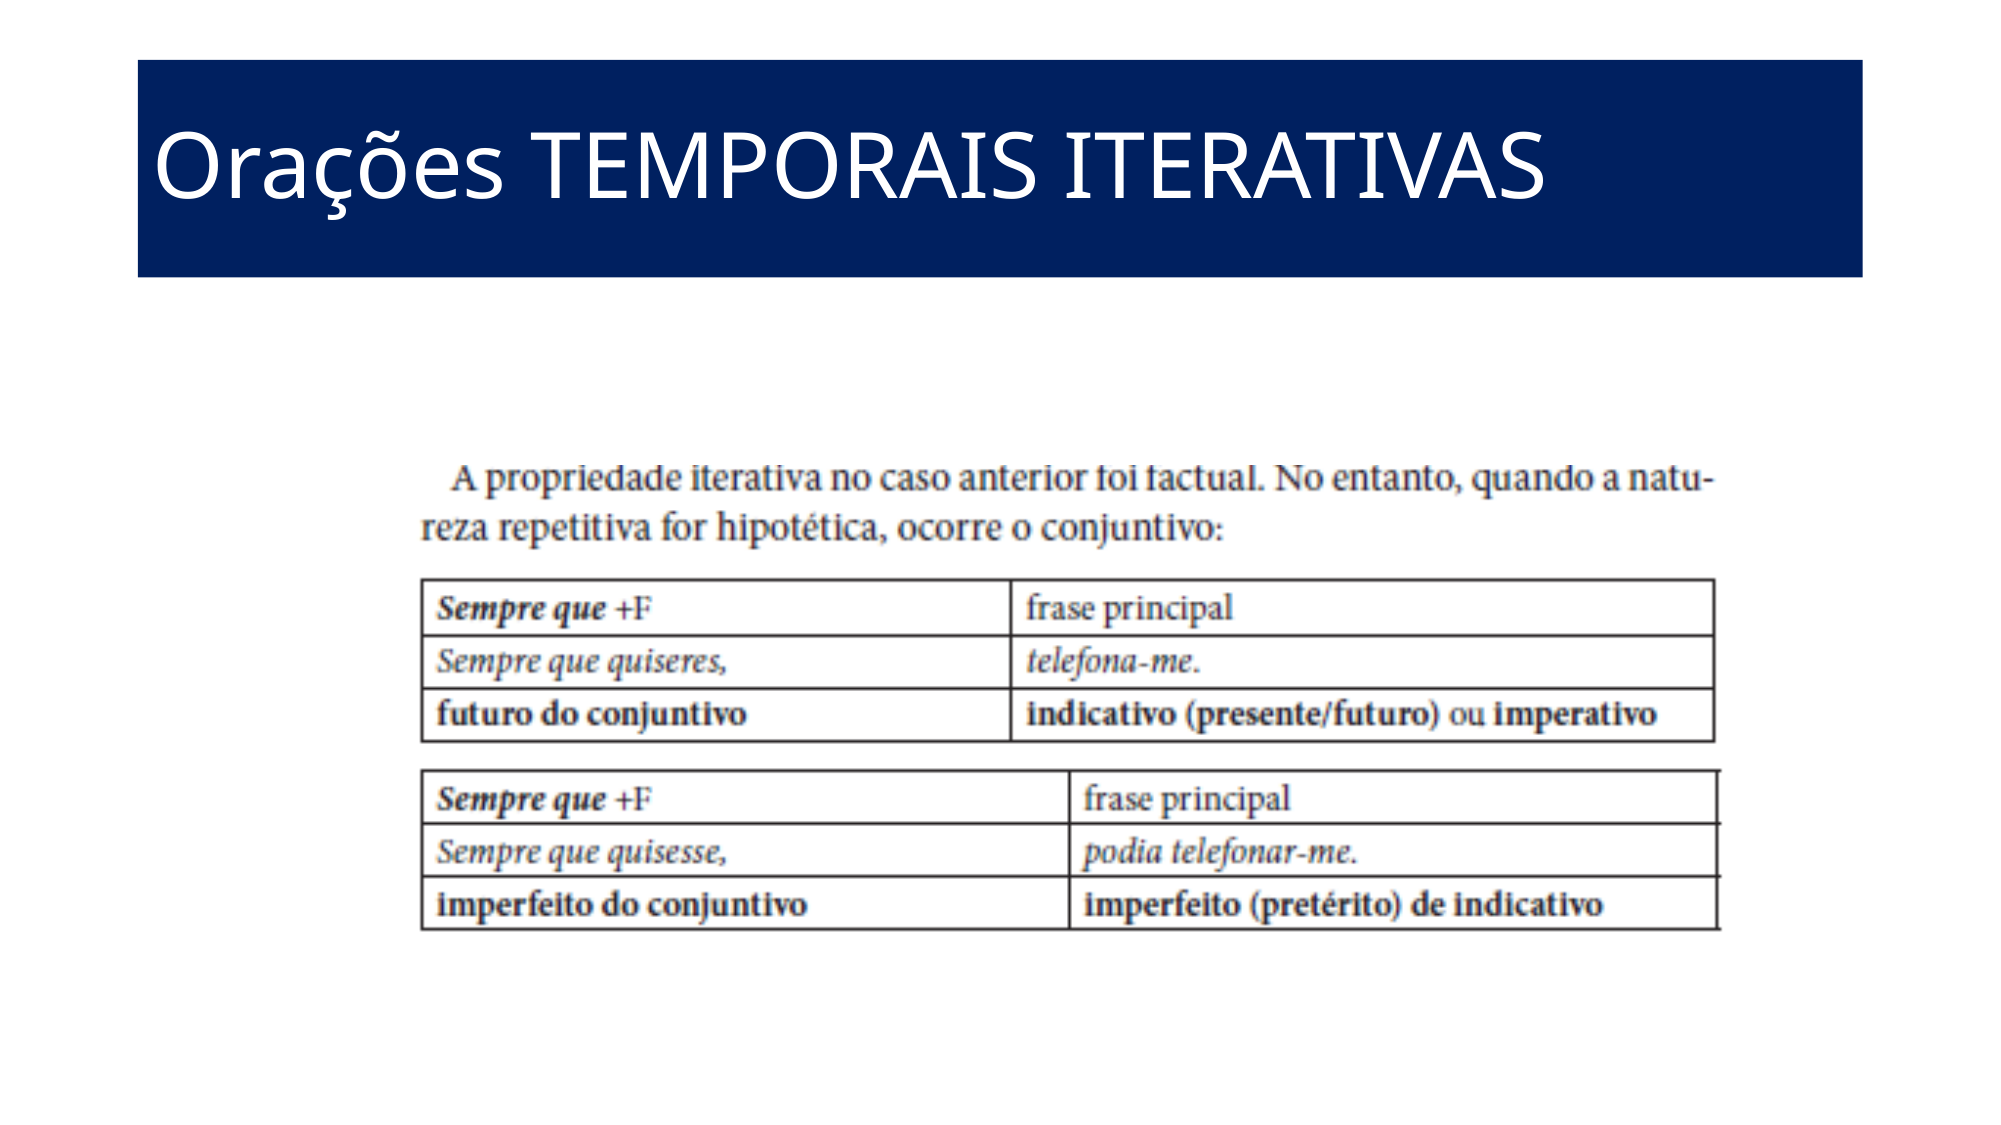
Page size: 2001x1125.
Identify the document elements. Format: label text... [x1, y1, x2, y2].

title Orações TEMPORAIS ITERATIVAS [137, 59, 1863, 278]
picture [401, 465, 1731, 956]
